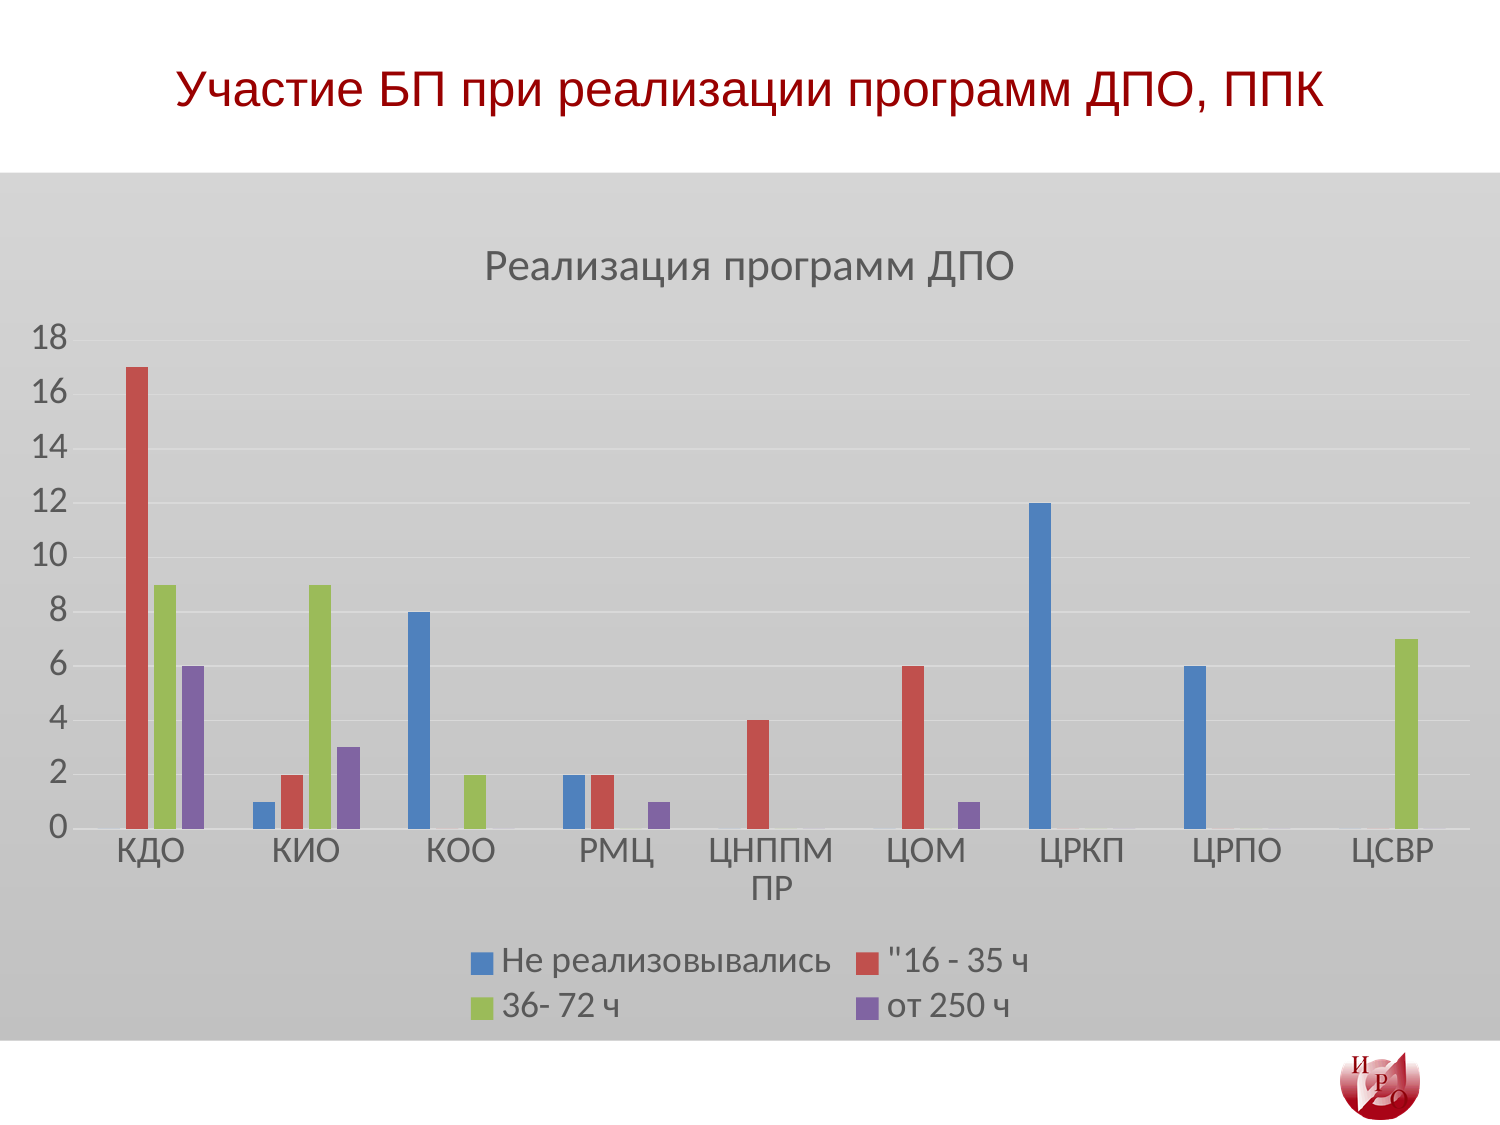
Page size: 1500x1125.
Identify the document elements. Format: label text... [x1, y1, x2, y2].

chart [0, 207, 1500, 1036]
title Участие БП при реализации программ ДПО, ППК [0, 0, 1500, 173]
picture [1340, 1040, 1420, 1120]
